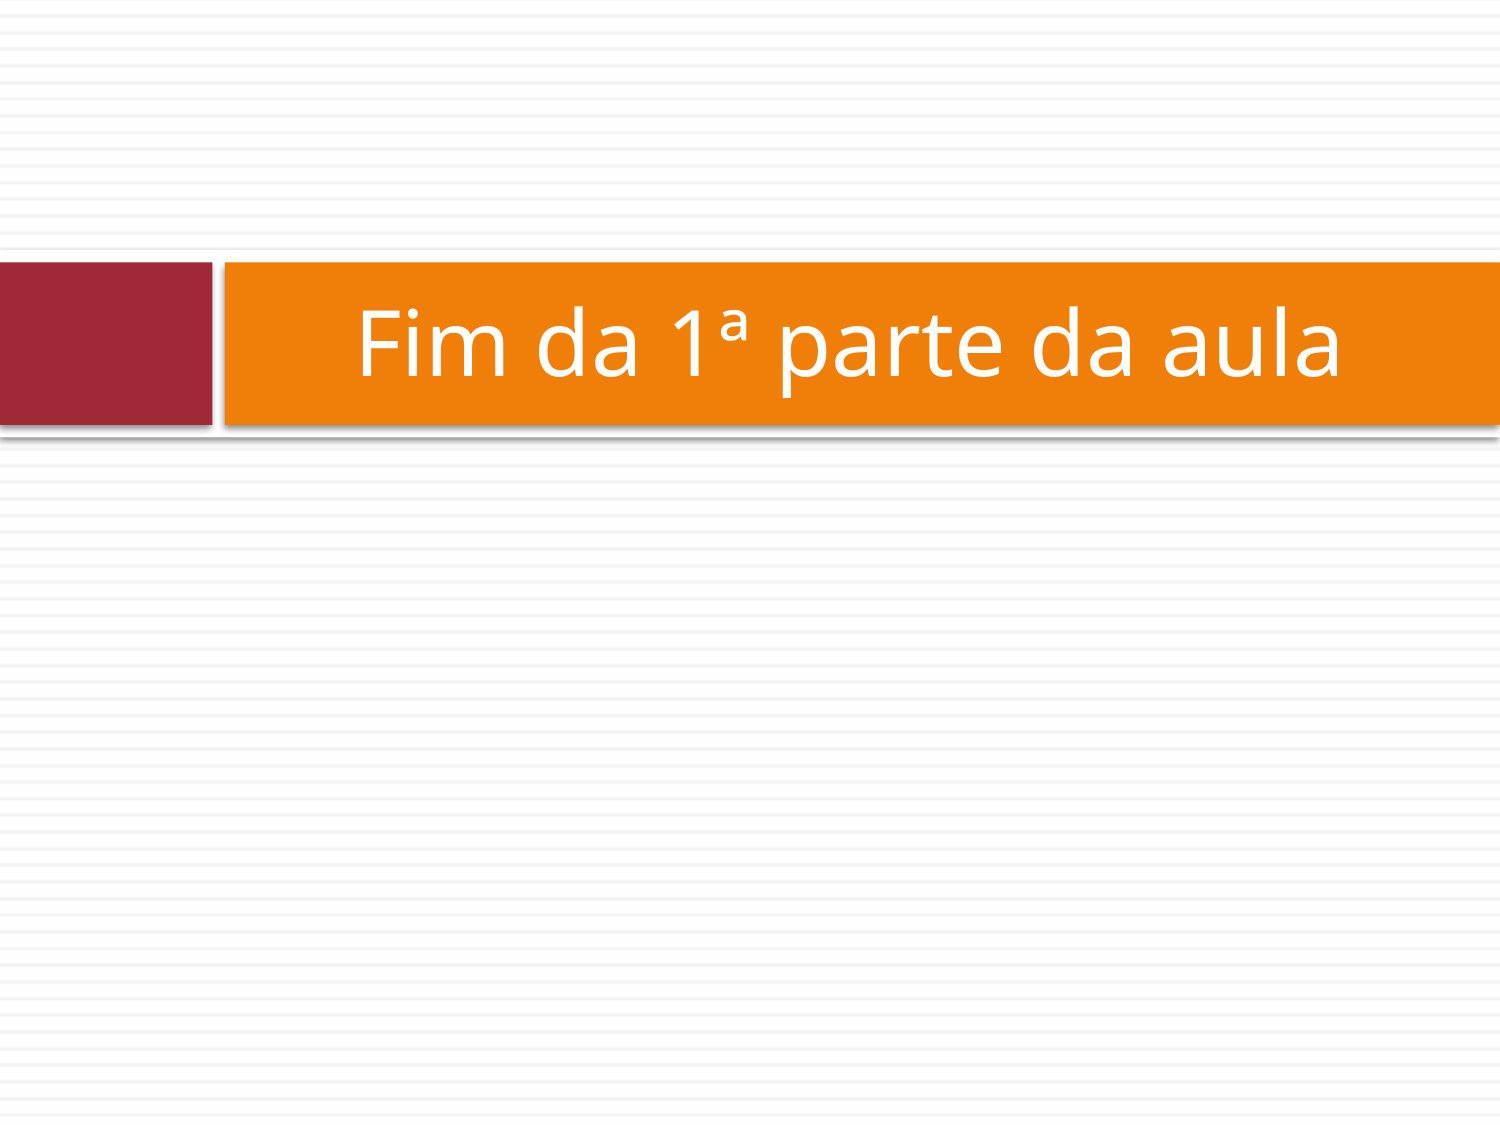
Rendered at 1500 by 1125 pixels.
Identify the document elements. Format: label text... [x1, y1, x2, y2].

title Fim da 1ª parte da aula [225, 258, 1475, 421]
